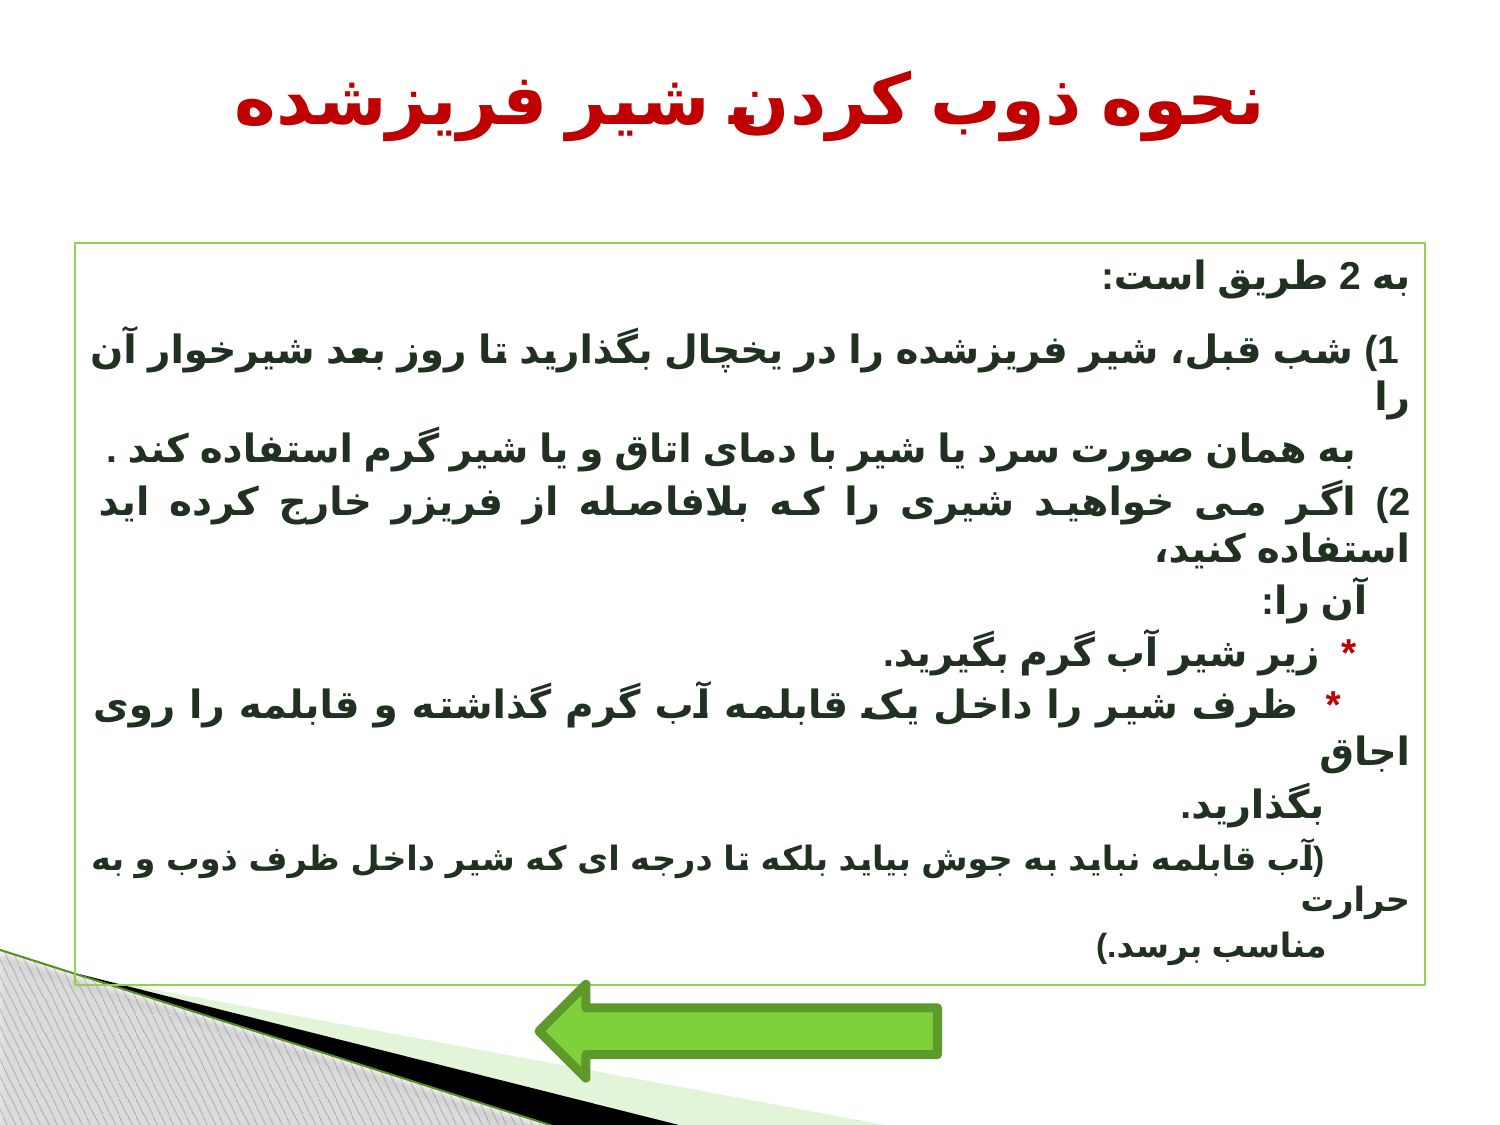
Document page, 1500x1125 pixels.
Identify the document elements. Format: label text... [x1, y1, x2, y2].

text_box [534, 979, 943, 1083]
title نحوه ذوب کردن شیر فریزشده [75, 45, 1425, 233]
list به 2 طریق است: 1) شب قبل، شیر فریزشده را در یخچال بگذارید تا روز بعد شیرخوار آن را به همان صورت سرد یا شیر با دمای اتاق و یا شیر گرم استفاده کند . 2) اگر می خواهید شیری را که بلافاصله از فریزر خارج کرده اید استفاده کنید، آن را: * زیر شیر آب گرم بگیرید. * ظرف شیر را داخل یک قابلمه آب گرم گذاشته و قابلمه را روی اجاق بگذارید. (آب قابلمه نباید به جوش بیاید بلکه تا درجه ای که شیر داخل ظرف ذوب و به حرارت مناسب برسد.) [75, 243, 1425, 986]
